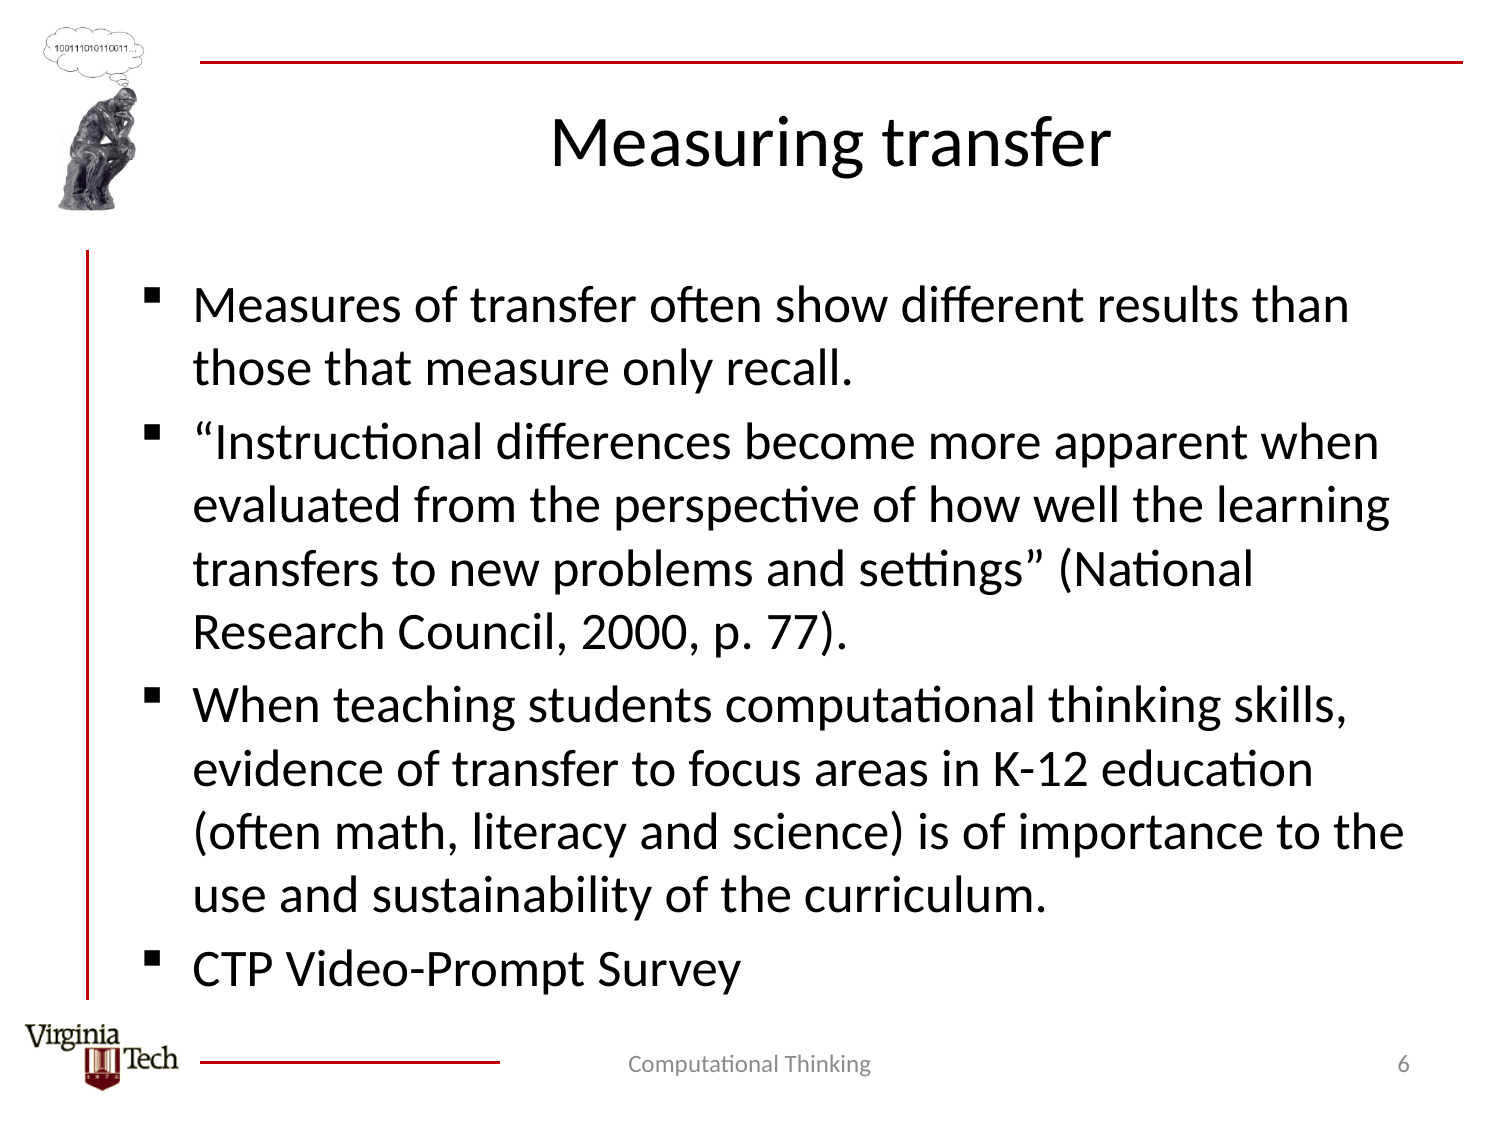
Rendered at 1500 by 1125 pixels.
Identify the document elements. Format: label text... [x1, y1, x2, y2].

picture [24, 1024, 179, 1091]
footer Computational Thinking [512, 1033, 988, 1093]
list Measures of transfer often show different results than those that measure only recall. “Instructional differences become more apparent when evaluated from the perspective of how well the learning transfers to new problems and settings” (National Research Council, 2000, p. 77). When teaching students computational thinking skills, evidence of transfer to focus areas in K-12 education (often math, literacy and science) is of importance to the use and sustainability of the curriculum. CTP Video-Prompt Survey [125, 262, 1425, 1005]
picture [37, 24, 150, 214]
title Measuring transfer [200, 75, 1463, 200]
slide_number 6 [1074, 1033, 1425, 1093]
